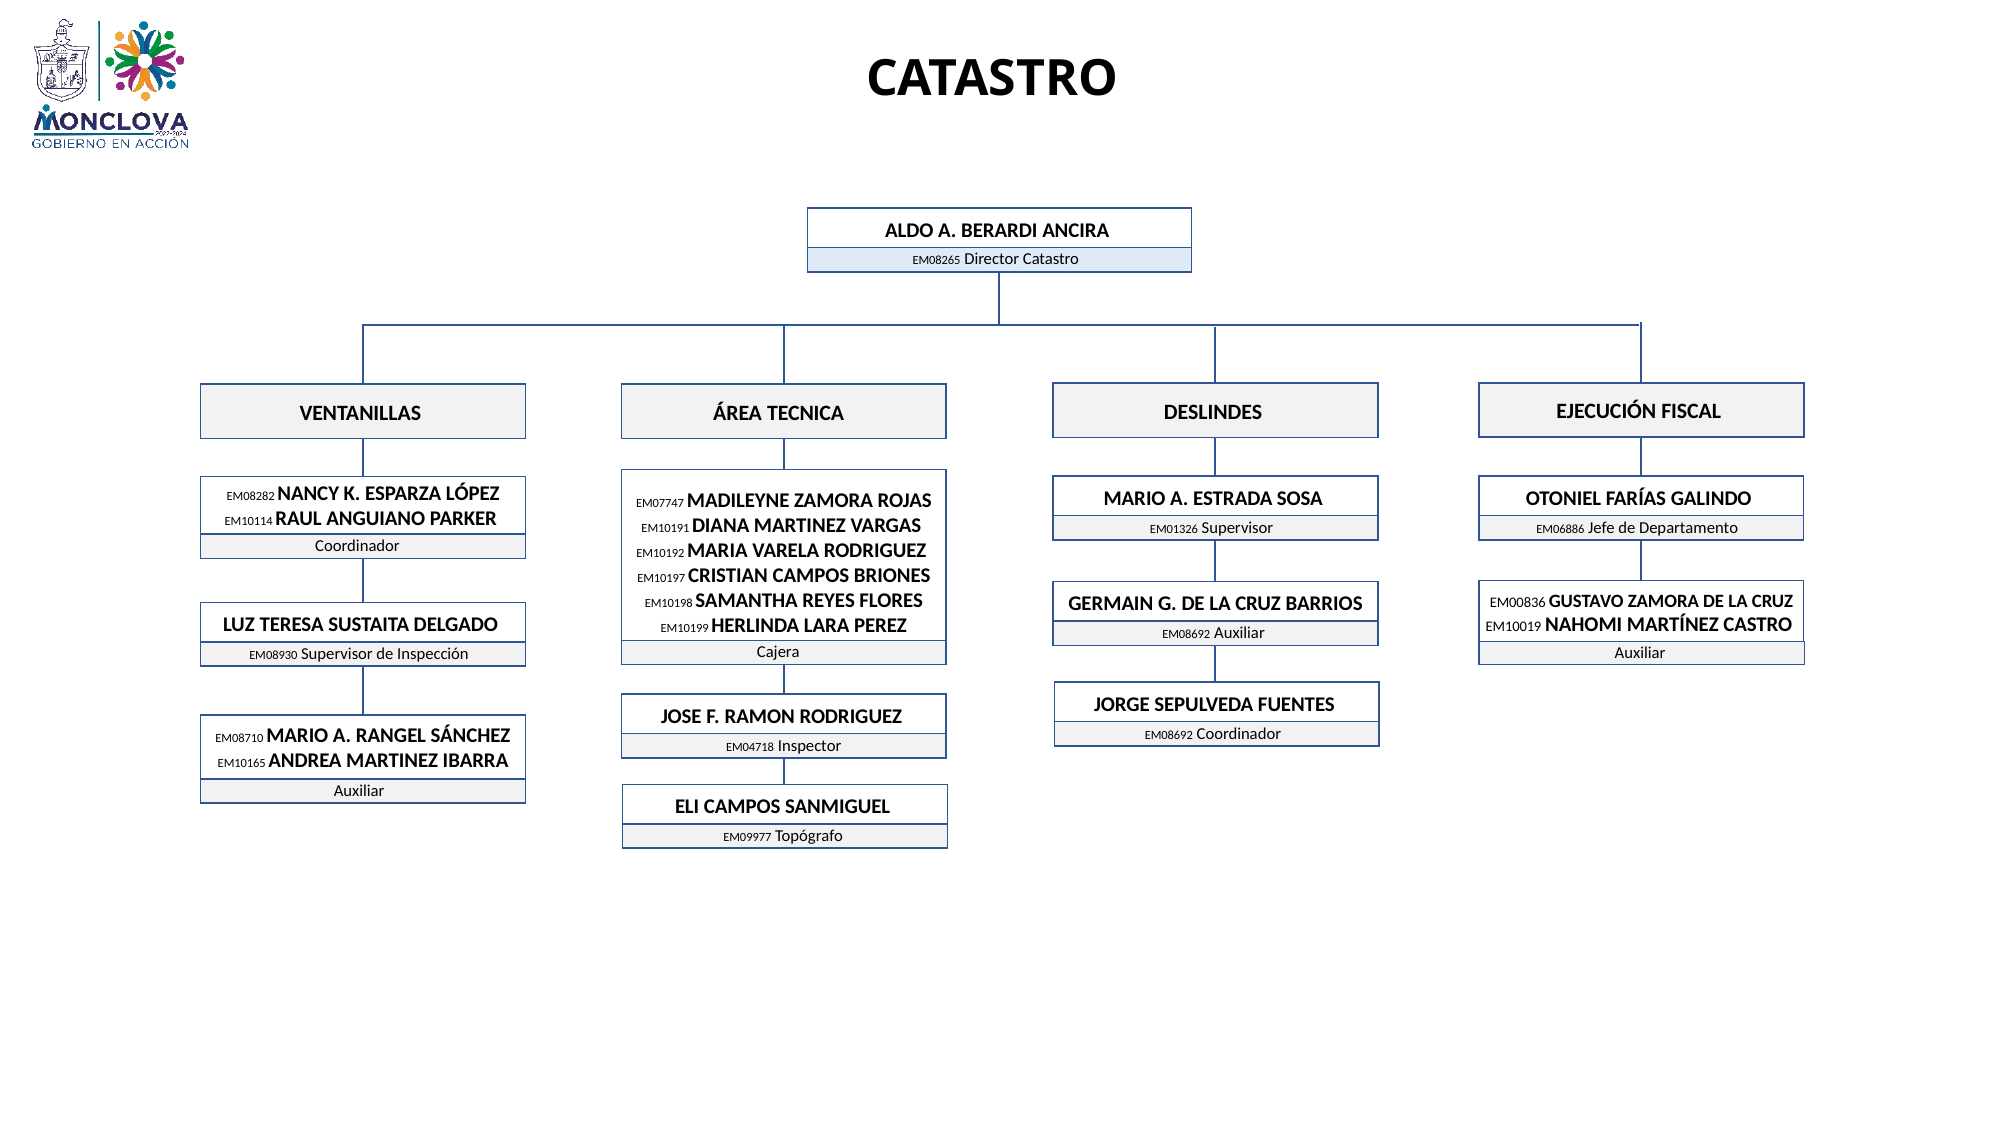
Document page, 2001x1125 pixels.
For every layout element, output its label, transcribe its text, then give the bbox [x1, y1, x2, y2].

text_box DESLINDES [1052, 382, 1214, 439]
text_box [200, 602, 526, 667]
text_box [622, 784, 948, 849]
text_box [1053, 581, 1378, 646]
text_box DESLINDES [1216, 382, 1379, 439]
picture [31, 19, 188, 148]
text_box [807, 208, 1192, 272]
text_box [1053, 476, 1378, 541]
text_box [1054, 682, 1380, 746]
text_box EJECUCIÓN FISCAL [1478, 382, 1641, 438]
text_box EJECUCIÓN FISCAL [1642, 382, 1805, 438]
text_box ÁREA TECNICA [784, 383, 947, 439]
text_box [200, 714, 526, 804]
text_box VENTANILLAS [200, 383, 362, 439]
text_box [621, 469, 947, 665]
text_box ÁREA TECNICA [620, 383, 783, 439]
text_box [621, 694, 947, 759]
text_box VENTANILLAS [364, 383, 526, 439]
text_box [1478, 476, 1804, 541]
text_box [1478, 580, 1805, 665]
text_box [200, 476, 526, 559]
text_box CATASTRO [14, 5, 1983, 146]
